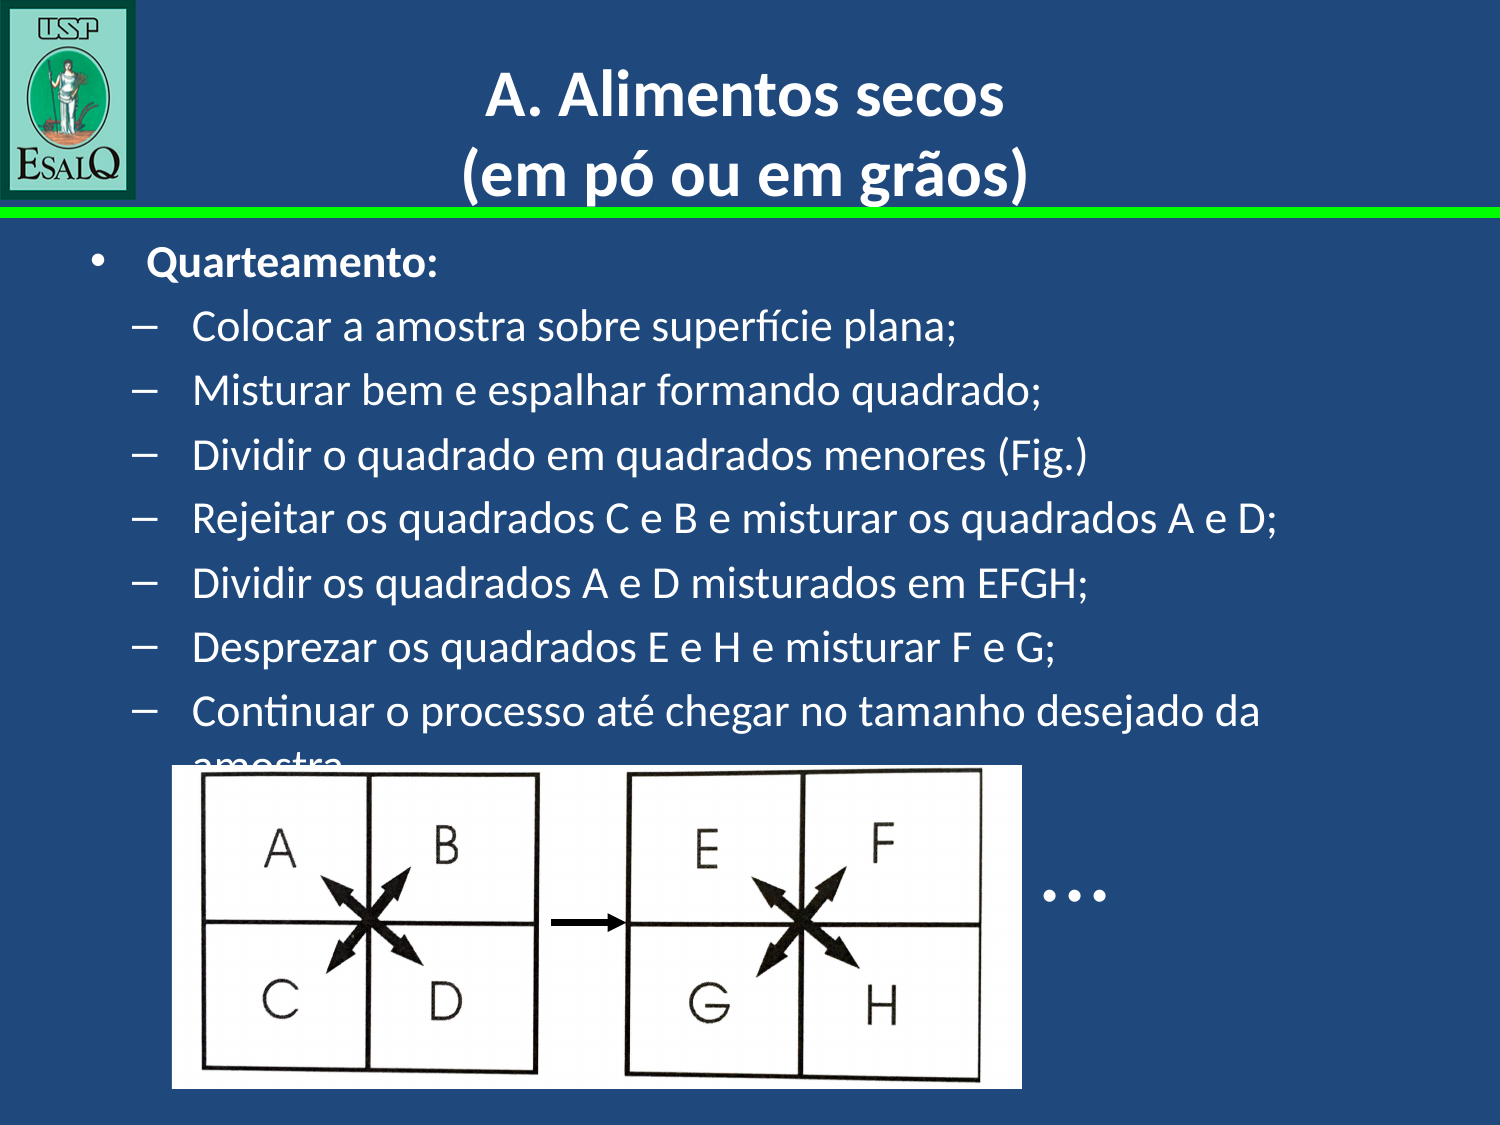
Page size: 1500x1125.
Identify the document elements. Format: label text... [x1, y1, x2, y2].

picture [0, 0, 136, 200]
title A. Alimentos secos (em pó ou em grãos) [70, 36, 1421, 207]
text_box ... [1026, 794, 1128, 929]
list Quarteamento: Colocar a amostra sobre superfície plana; Misturar bem e espalhar formando quadrado; Dividir o quadrado em quadrados menores (Fig.) Rejeitar os quadrados C e B e misturar os quadrados A e D; Dividir os quadrados A e D misturados em EFGH; Desprezar os quadrados E e H e misturar F e G; Continuar o processo até chegar no tamanho desejado da amostra. [75, 224, 1425, 967]
picture [171, 764, 1023, 1090]
